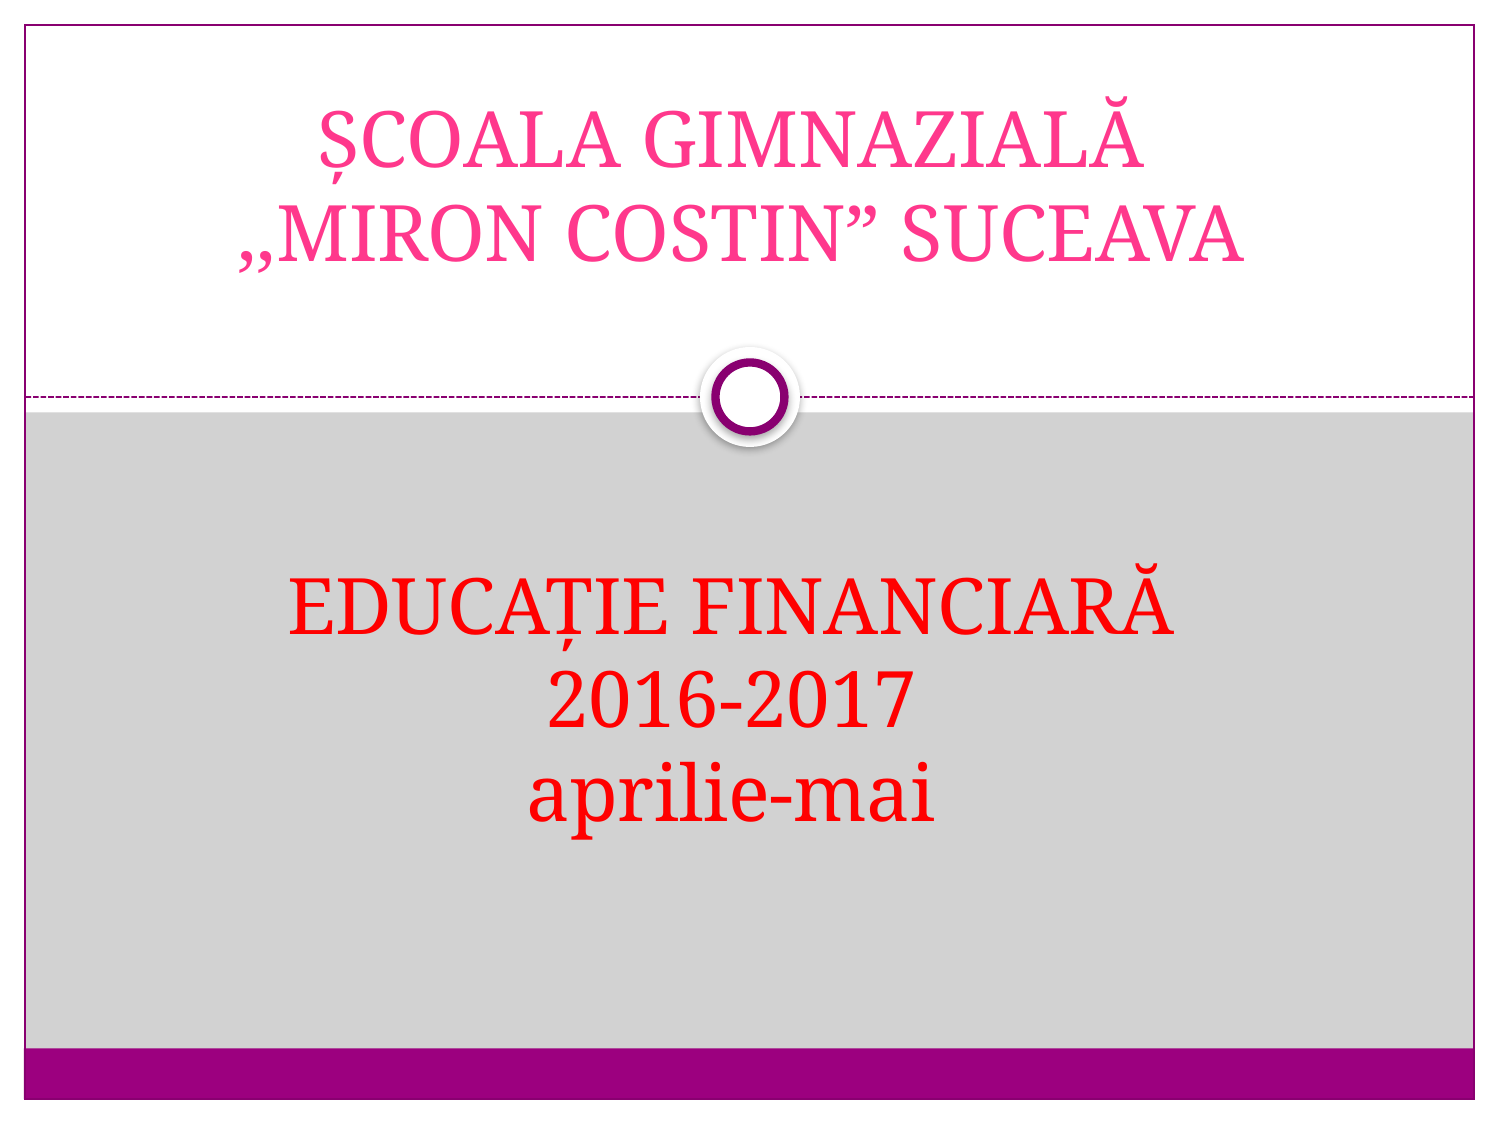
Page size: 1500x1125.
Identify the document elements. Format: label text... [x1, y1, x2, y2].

title ȘCOALA GIMNAZIALĂ ,,MIRON COSTIN” SUCEAVA EDUCAȚIE FINANCIARĂ 2016-2017 aprilie-mai [93, 82, 1369, 938]
